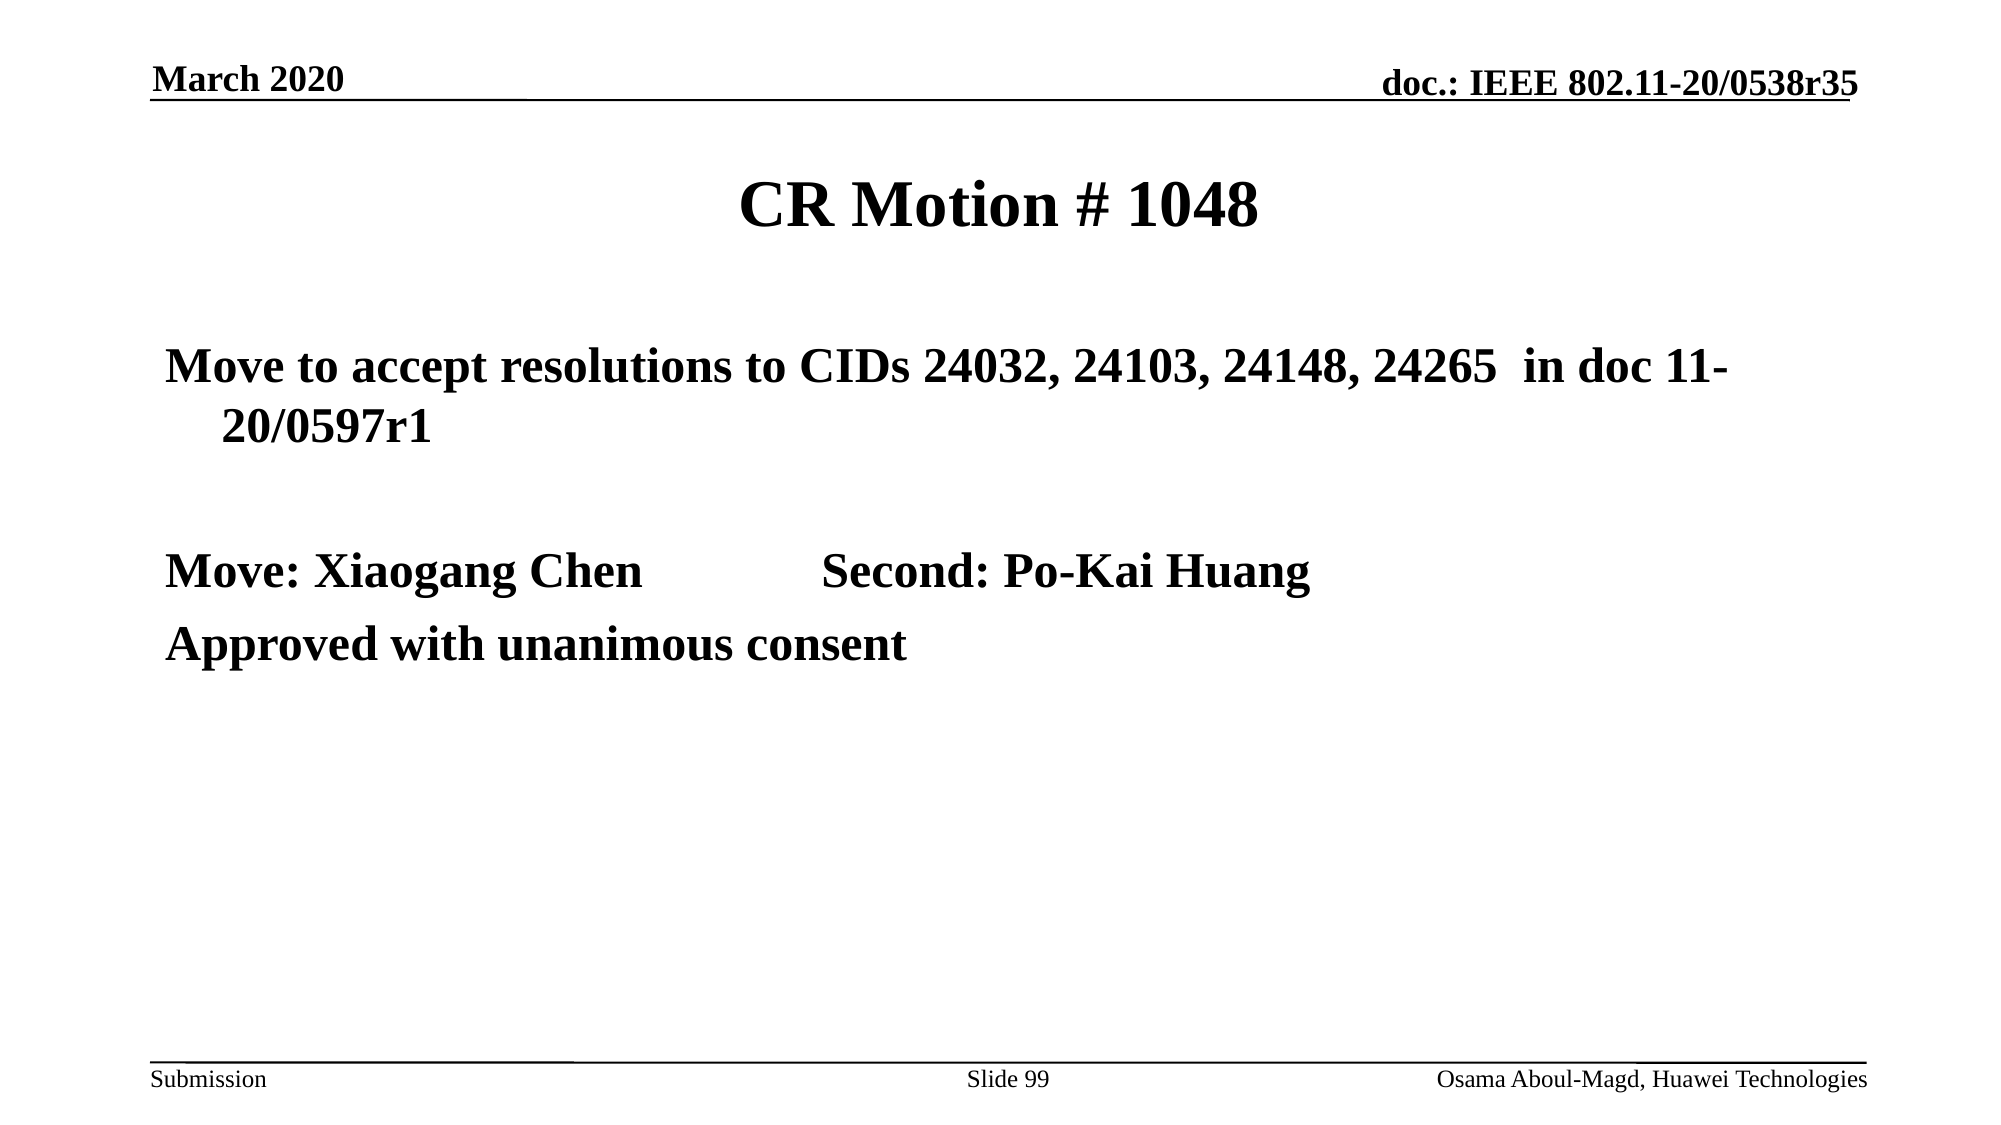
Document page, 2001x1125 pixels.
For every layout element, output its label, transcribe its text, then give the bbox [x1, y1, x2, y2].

footer Osama Aboul-Magd, Huawei Technologies [1171, 1061, 1869, 1093]
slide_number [152, 54, 563, 100]
title CR Motion # 1048 [149, 112, 1850, 288]
list Move to accept resolutions to CIDs 24032, 24103, 24148, 24265 in doc 11-20/0597r1 Move: Xiaogang Chen Second: Po-Kai Huang Approved with unanimous consent [149, 324, 1850, 1000]
slide_number Slide 99 [950, 1061, 1067, 1123]
